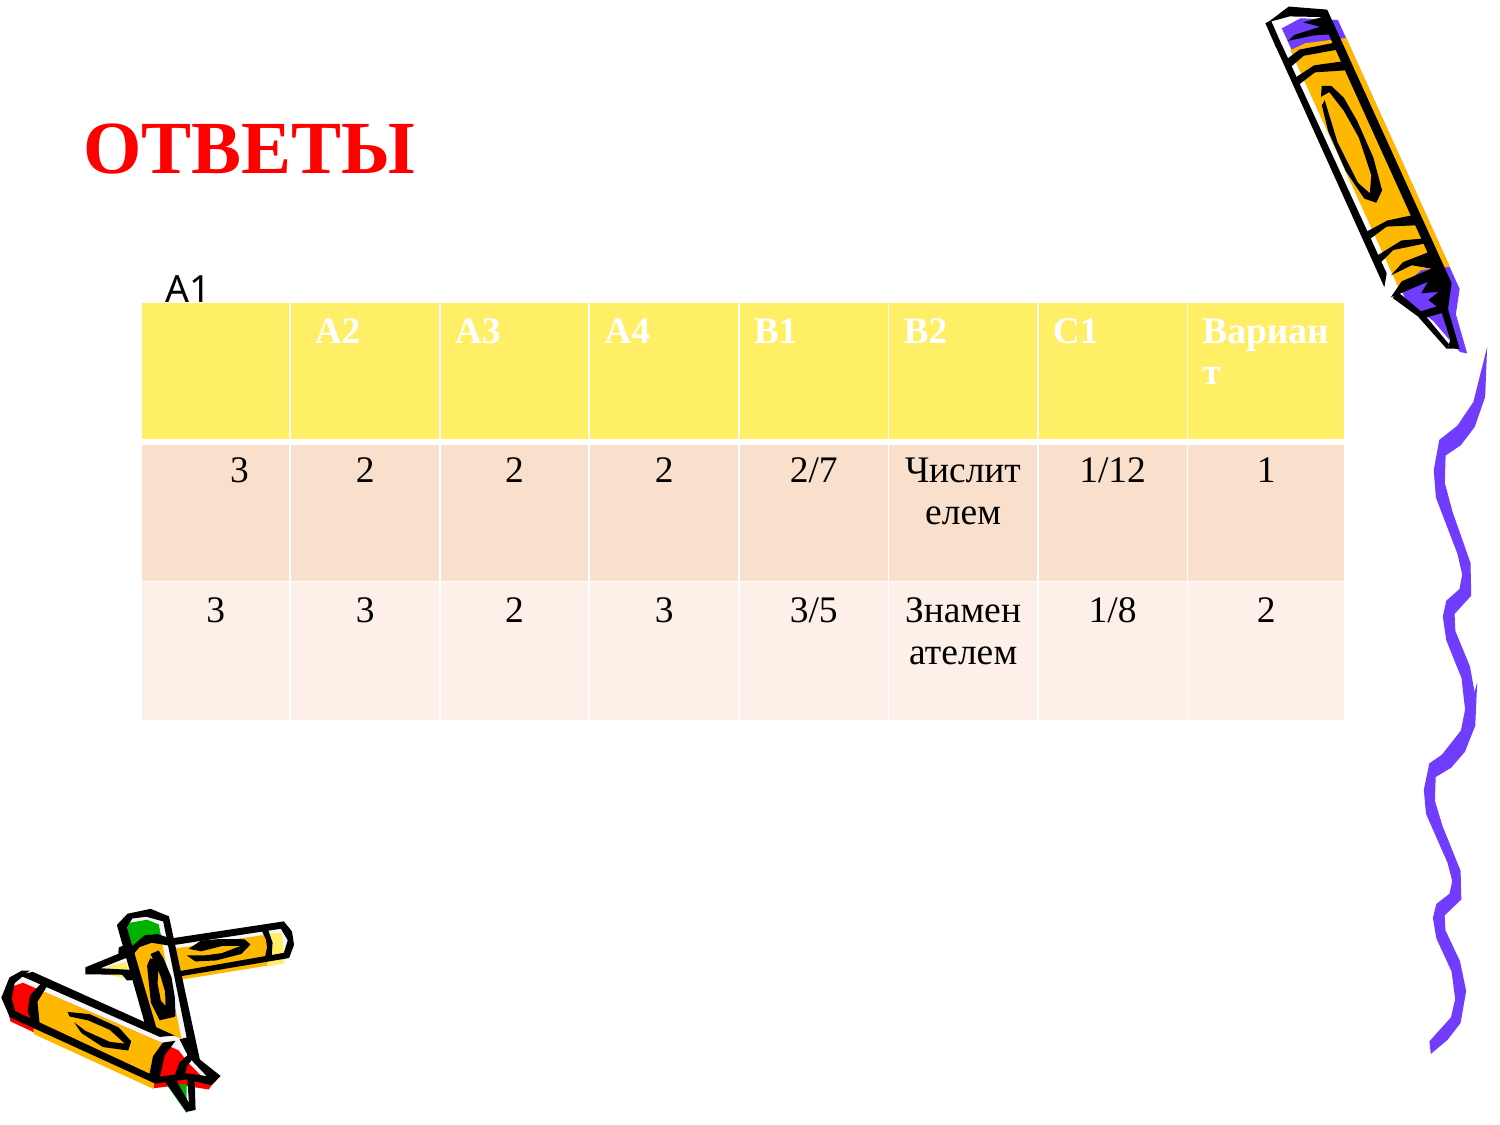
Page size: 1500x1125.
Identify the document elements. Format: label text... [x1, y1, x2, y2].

table_cell Знаменателем [889, 582, 1037, 720]
table_header А4 [590, 303, 738, 439]
table_cell 1/12 [1039, 445, 1187, 581]
table_cell 2 [441, 445, 588, 581]
table_cell Числителем [889, 445, 1037, 581]
table_header С1 [1039, 303, 1187, 439]
table_header А2 [291, 303, 439, 439]
table_header А3 [441, 303, 588, 439]
table_header Вариант [1188, 303, 1344, 439]
table_cell 1 [1188, 445, 1344, 581]
table_cell 3 [142, 445, 289, 581]
text_box А1 [150, 257, 226, 318]
table_cell 3 [590, 582, 738, 720]
table_cell 2 [441, 582, 588, 720]
table_cell 3/5 [740, 582, 888, 720]
table_cell 2 [291, 445, 439, 581]
table_cell 3 [291, 582, 439, 720]
table_cell 2 [590, 445, 738, 581]
table_cell 1/8 [1039, 582, 1187, 720]
table_header [142, 303, 289, 439]
table_header В1 [740, 303, 888, 439]
table_header В2 [889, 303, 1037, 439]
table_cell 2 [1188, 582, 1344, 720]
title Ответы [49, 74, 1476, 213]
table_cell 2/7 [740, 445, 888, 581]
table_cell 3 [142, 582, 289, 720]
